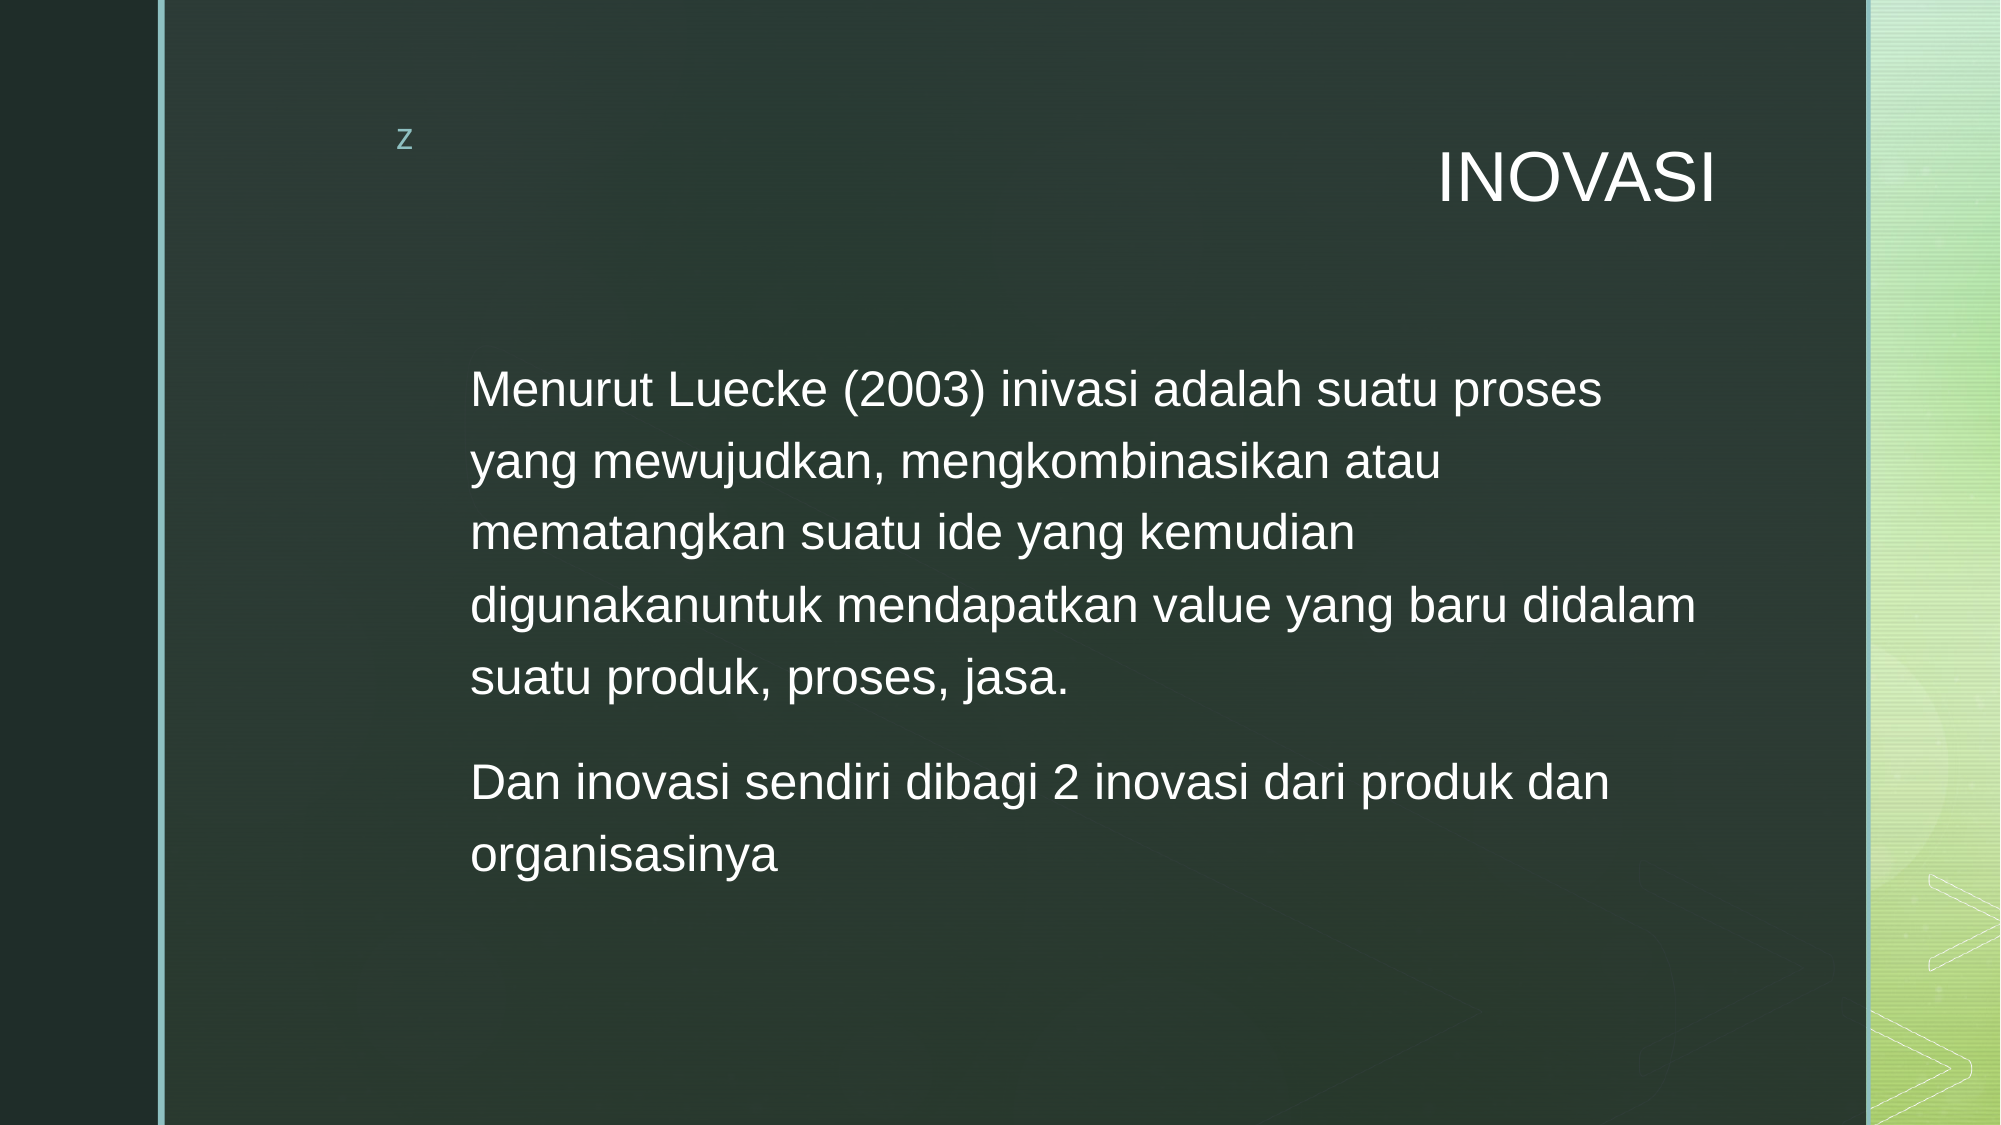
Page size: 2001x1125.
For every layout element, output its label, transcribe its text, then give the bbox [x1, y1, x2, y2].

title INOVASI [428, 132, 1734, 310]
picture [1871, 0, 2001, 1125]
list Menurut Luecke (2003) inivasi adalah suatu proses yang mewujudkan, mengkombinasikan atau mematangkan suatu ide yang kemudian digunakanuntuk mendapatkan value yang baru didalam suatu produk, proses, jasa. Dan inovasi sendiri dibagi 2 inovasi dari produk dan organisasinya [454, 336, 1734, 993]
